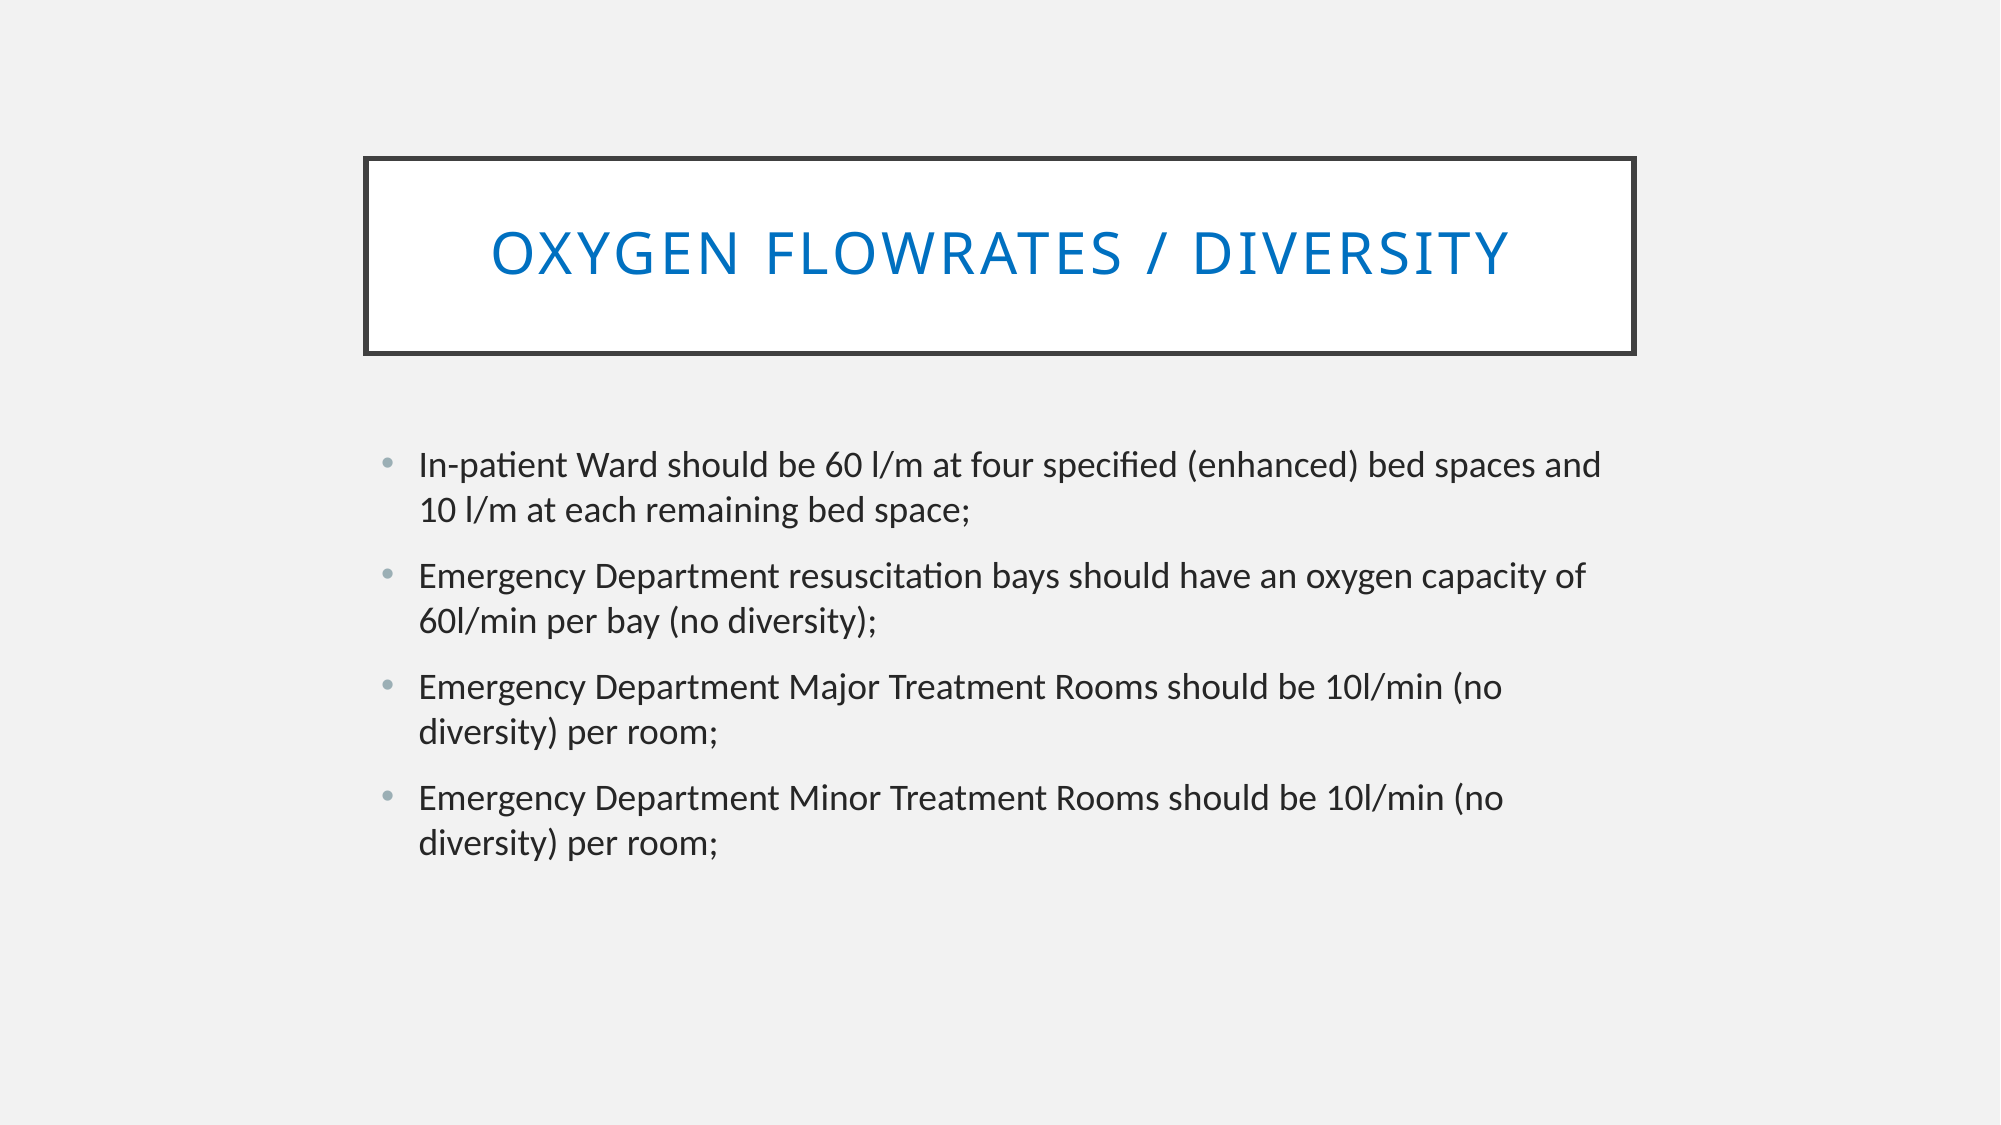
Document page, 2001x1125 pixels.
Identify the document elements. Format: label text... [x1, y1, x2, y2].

list In-patient Ward should be 60 l/m at four specified (enhanced) bed spaces and 10 l/m at each remaining bed space; Emergency Department resuscitation bays should have an oxygen capacity of 60l/min per bay (no diversity); Emergency Department Major Treatment Rooms should be 10l/min (no diversity) per room; Emergency Department Minor Treatment Rooms should be 10l/min (no diversity) per room; [366, 432, 1634, 942]
title Oxygen flowrates / Diversity [363, 156, 1637, 356]
